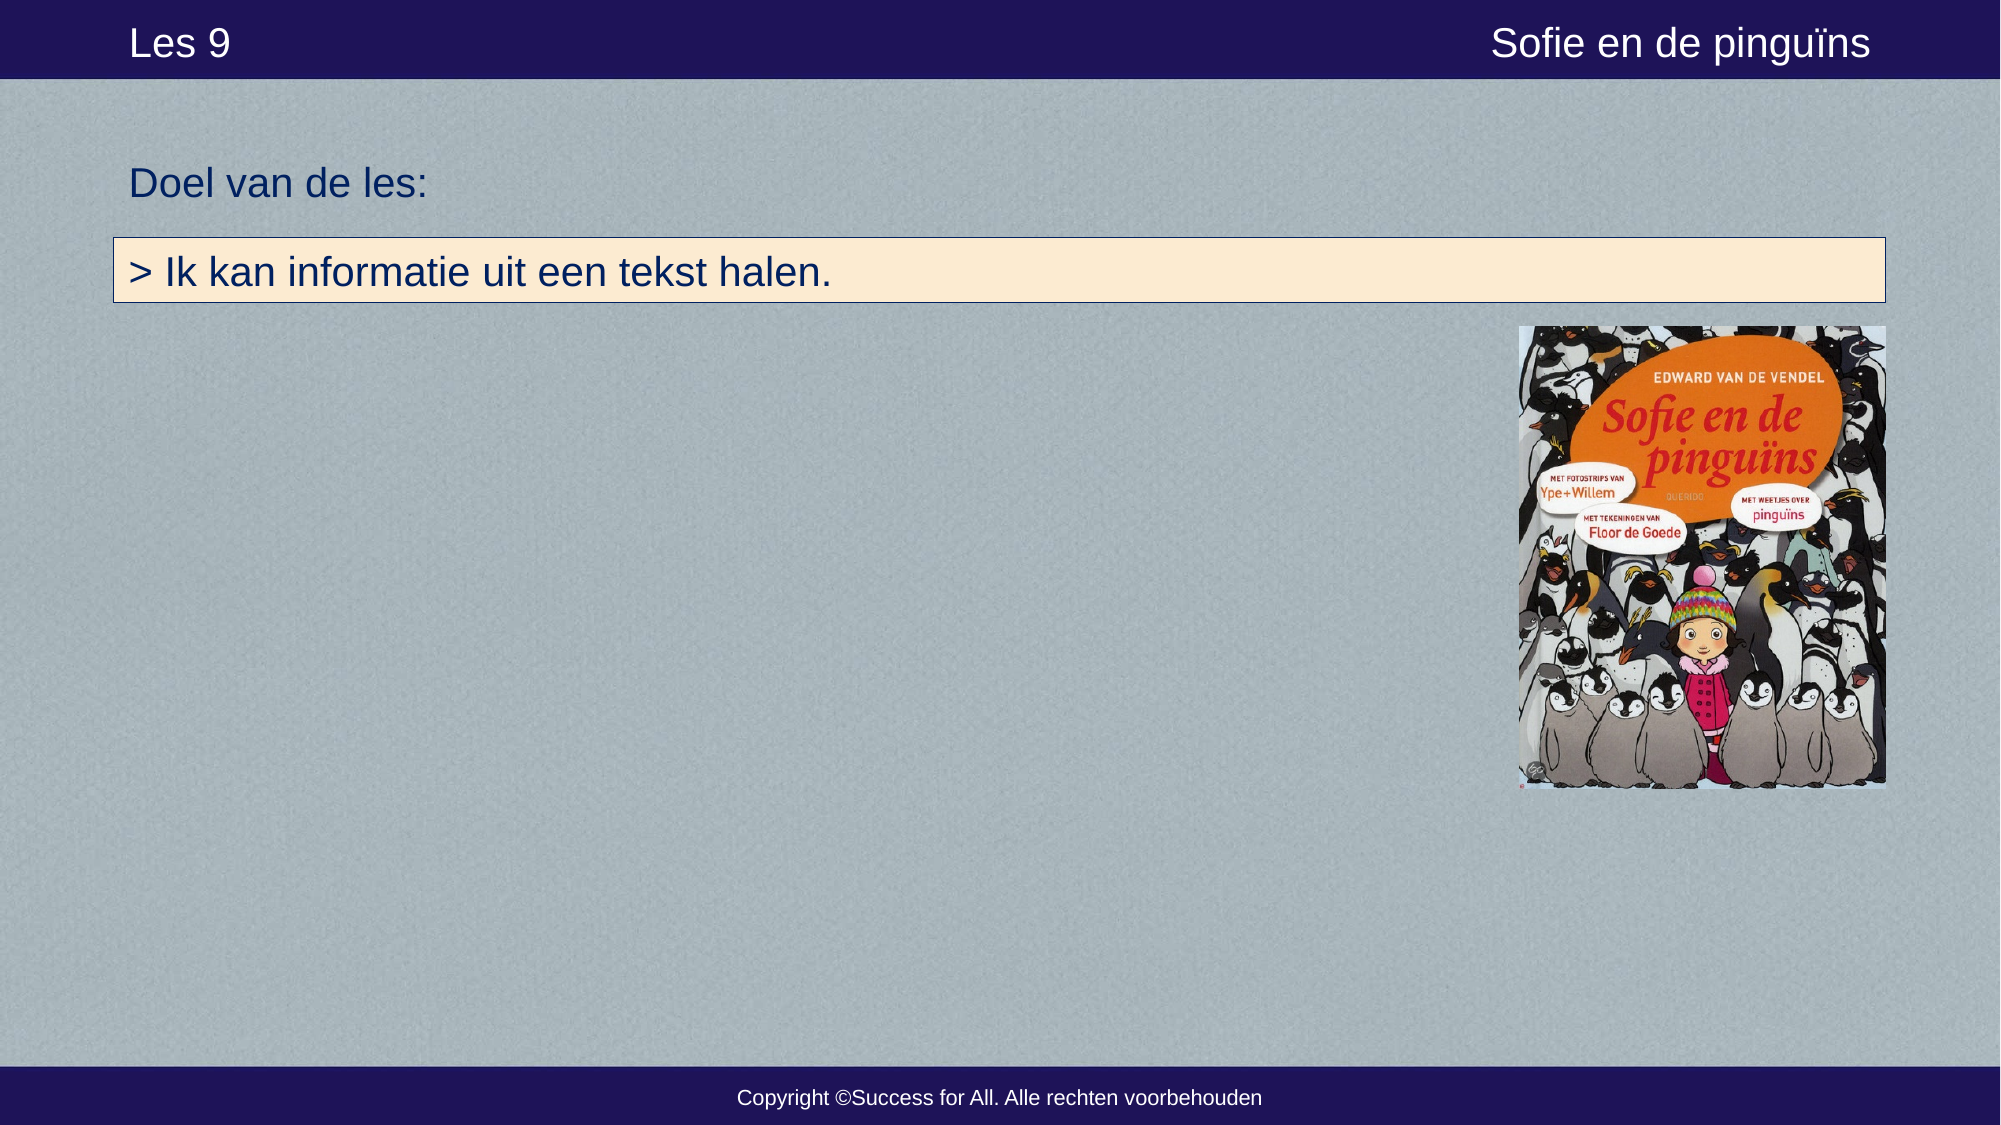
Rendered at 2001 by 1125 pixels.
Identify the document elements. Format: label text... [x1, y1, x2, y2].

text_box > Ik kan informatie uit een tekst halen. [113, 237, 1886, 303]
text_box Les 9 [114, 8, 354, 73]
text_box Doel van de les: [113, 148, 1635, 214]
text_box Sofie en de pinguïns [999, 8, 1886, 73]
text_box Copyright ©Success for All. Alle rechten voorbehouden [0, 1076, 2000, 1125]
picture [0, 0, 2001, 1125]
